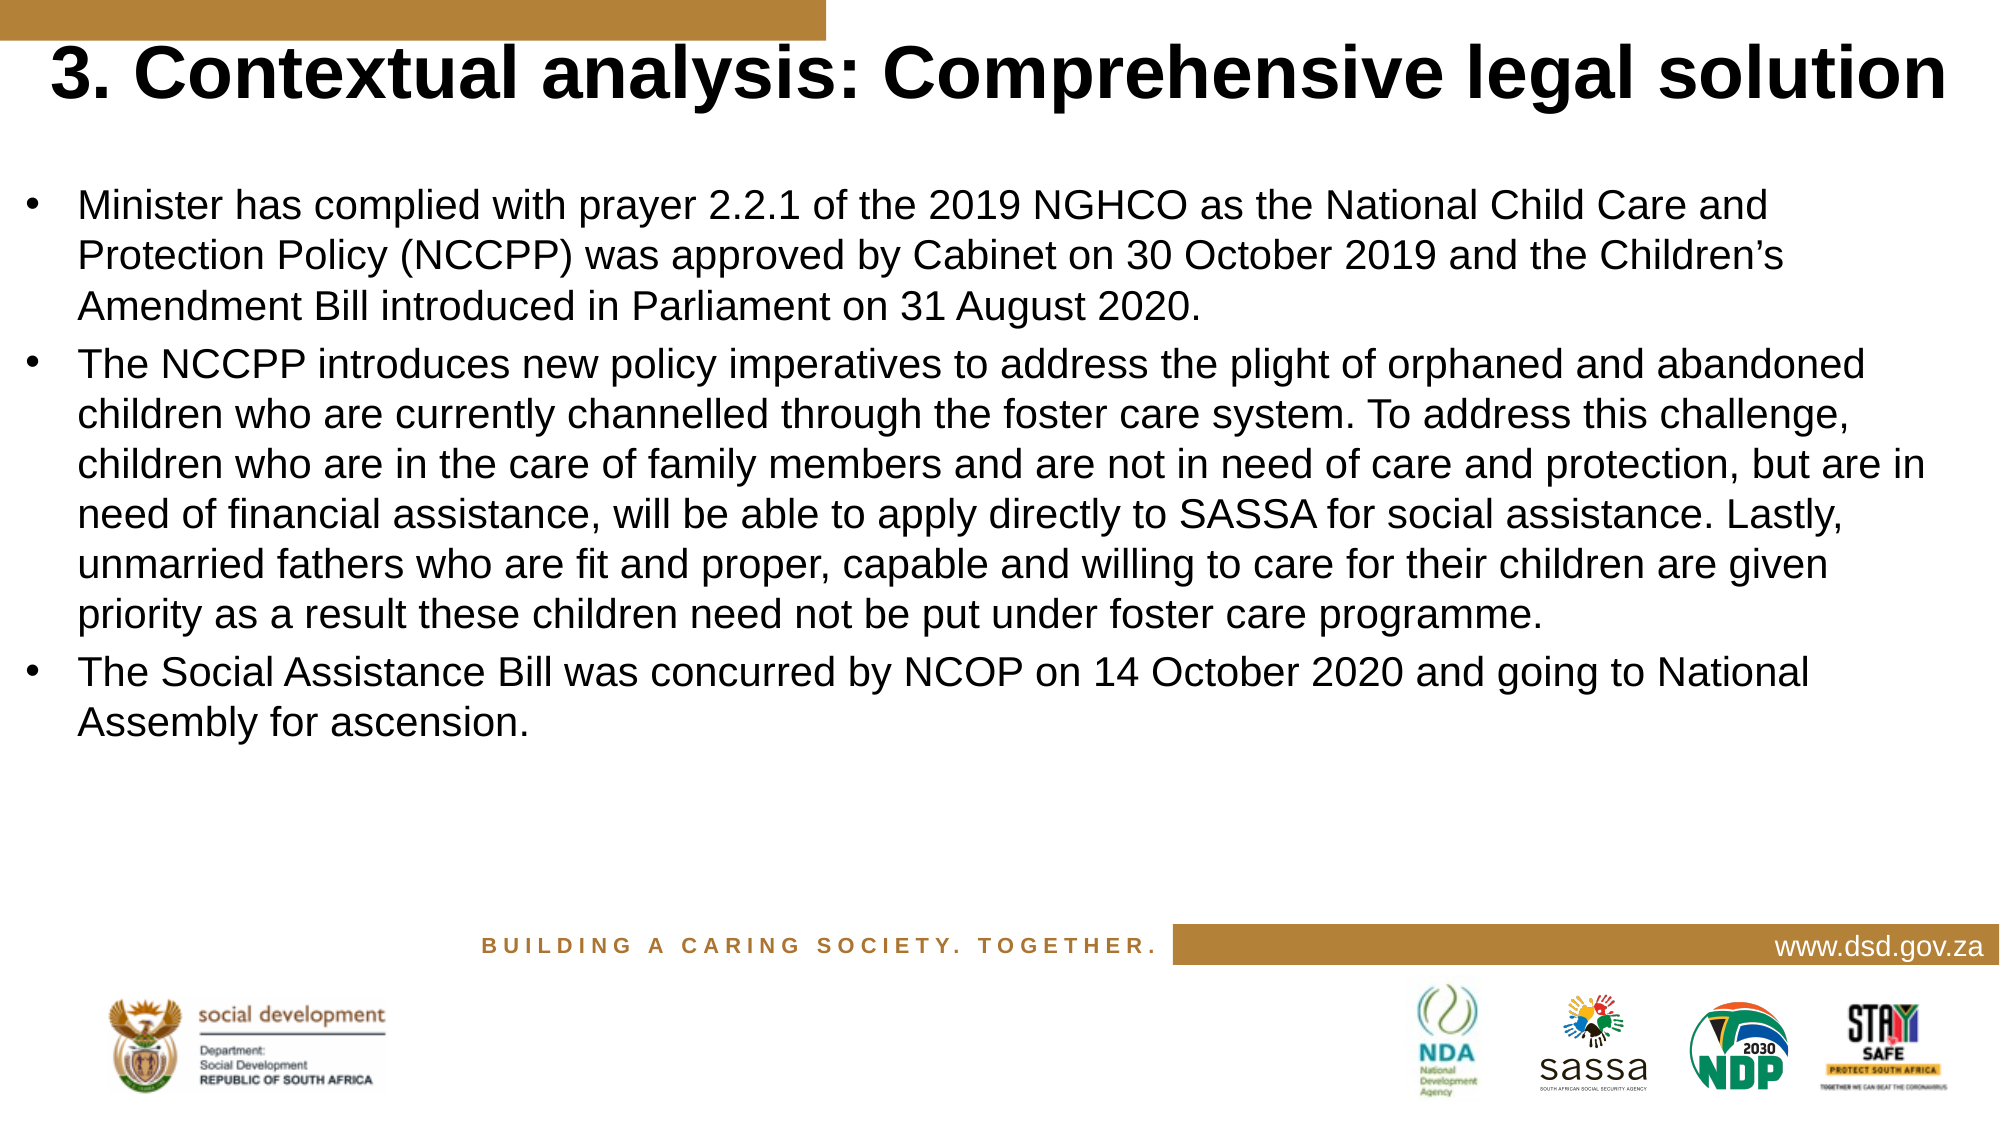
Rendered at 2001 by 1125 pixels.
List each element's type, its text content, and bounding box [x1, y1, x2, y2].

text_box www.dsd.gov.za [1760, 920, 2000, 970]
picture [104, 974, 392, 1125]
subtitle Minister has complied with prayer 2.2.1 of the 2019 NGHCO as the National Child Care and Protection Policy (NCCPP) was approved by Cabinet on 30 October 2019 and the Children’s Amendment Bill introduced in Parliament on 31 August 2020. The NCCPP introduces new policy imperatives to address the plight of orphaned and abandoned children who are currently channelled through the foster care system. To address this challenge, children who are in the care of family members and are not in need of care and protection, but are in need of financial assistance, will be able to apply directly to SASSA for social assistance. Lastly, unmarried fathers who are fit and proper, capable and willing to care for their children are given priority as a result these children need not be put under foster care programme. The Social Assistance Bill was concurred by NCOP on 14 October 2020 and going to National Assembly for ascension. [10, 170, 1977, 921]
picture [1405, 975, 1490, 1105]
title : 3. Contextual analysis: Comprehensive legal solution [0, 15, 2000, 123]
picture [1802, 989, 1962, 1108]
text_box BUILDING A CARING SOCIETY. TOGETHER. [466, 924, 1171, 966]
